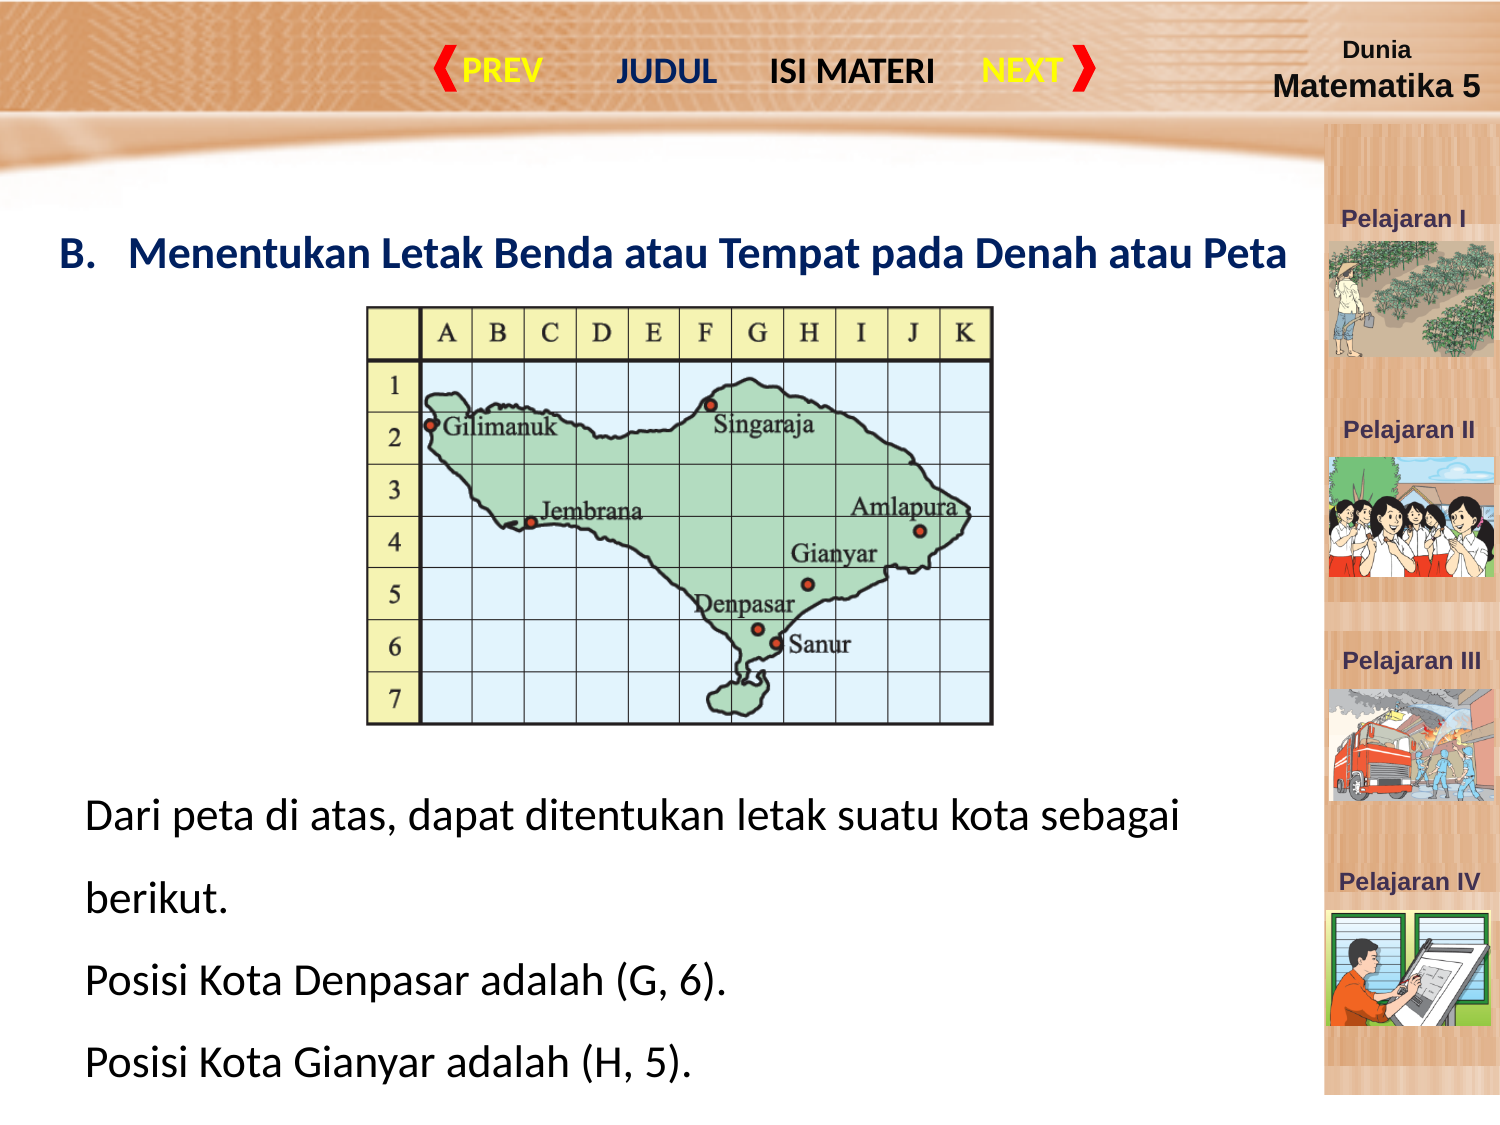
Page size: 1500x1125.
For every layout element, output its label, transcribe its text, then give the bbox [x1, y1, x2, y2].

text_box Dari peta di atas, dapat ditentukan letak suatu kota sebagai berikut. Posisi Kota Denpasar adalah (G, 6). Posisi Kota Gianyar adalah (H, 5). [70, 749, 1313, 1095]
picture [1326, 910, 1491, 1026]
picture [362, 304, 997, 730]
picture [1329, 689, 1494, 801]
picture [1329, 241, 1494, 357]
picture [1329, 457, 1494, 577]
text_box B. Menentukan Letak Benda atau Tempat pada Denah atau Peta [44, 187, 1322, 285]
